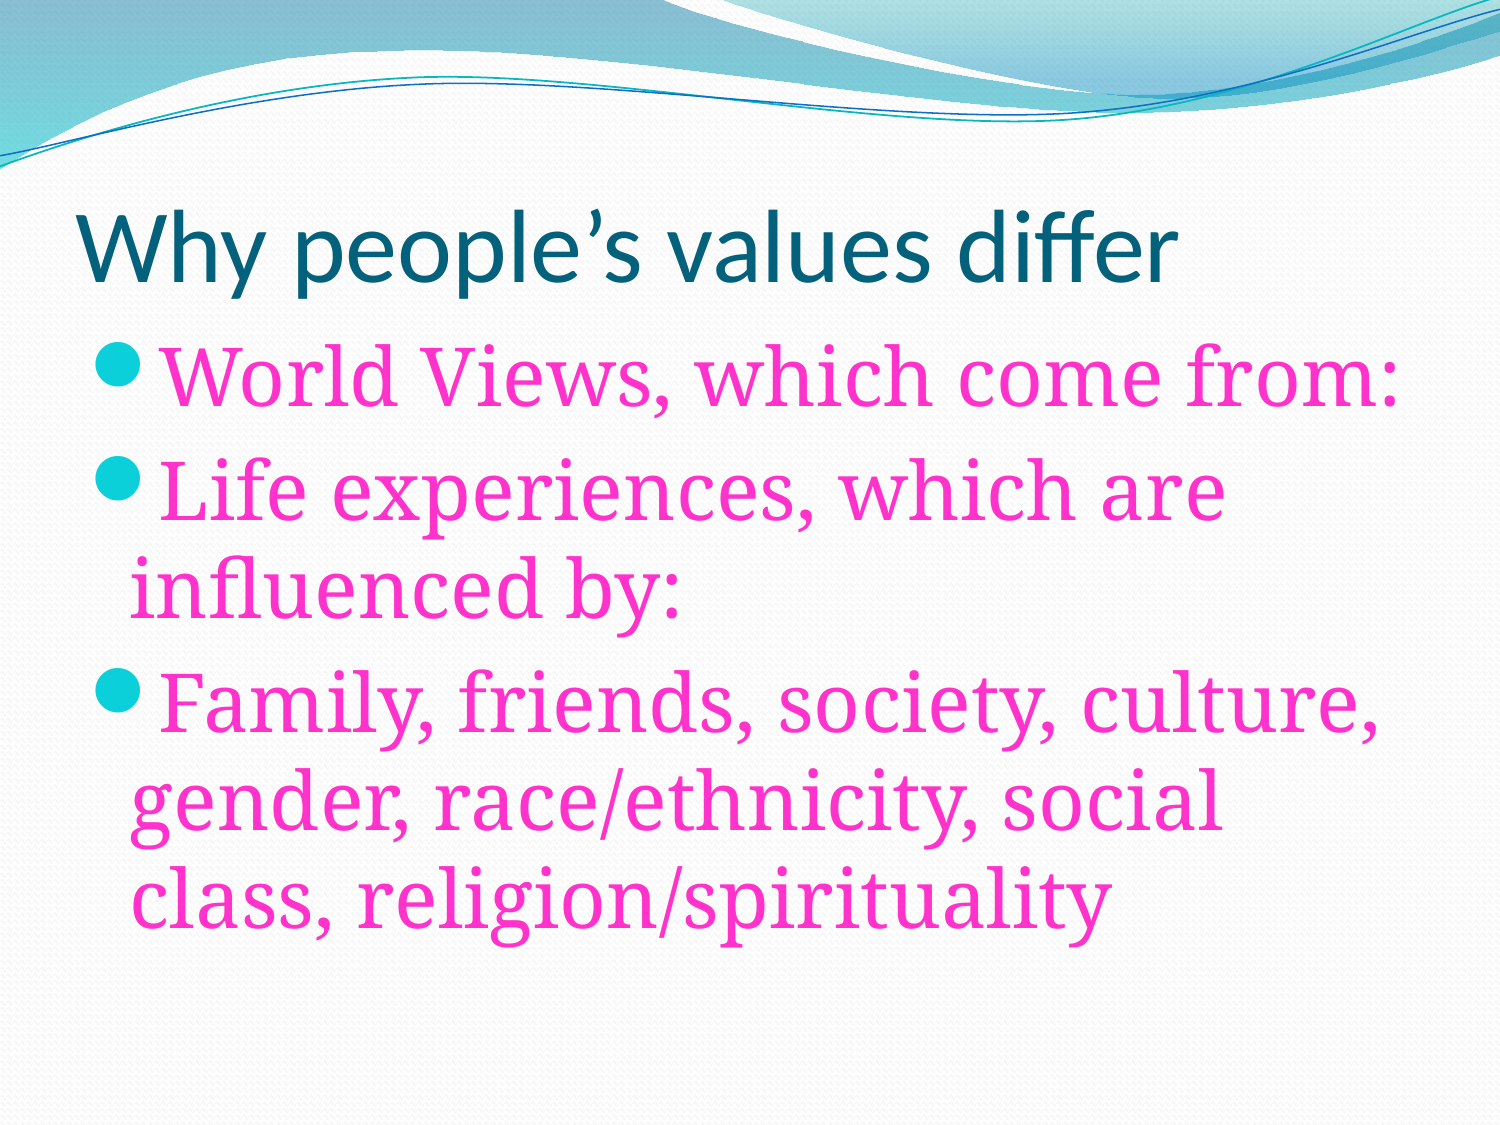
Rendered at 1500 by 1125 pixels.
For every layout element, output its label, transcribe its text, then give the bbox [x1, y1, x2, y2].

list World Views, which come from: Life experiences, which are influenced by: Family, friends, society, culture, gender, race/ethnicity, social class, religion/spirituality [75, 317, 1425, 1038]
title Why people’s values differ [75, 115, 1425, 303]
